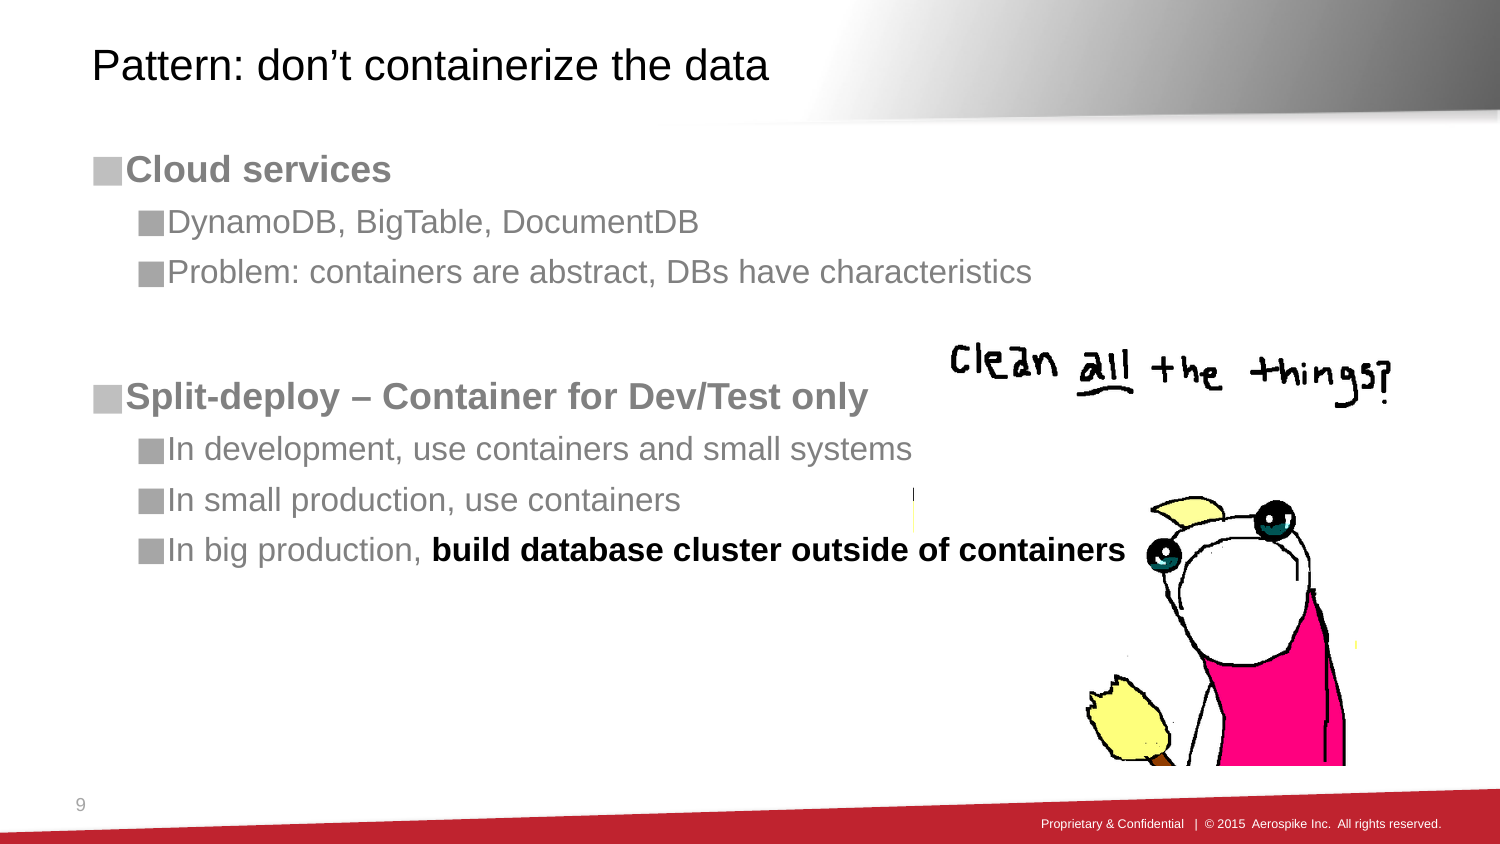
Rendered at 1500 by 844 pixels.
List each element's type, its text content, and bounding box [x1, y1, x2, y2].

title Pattern: don’t containerize the data [76, 2, 1402, 124]
list Cloud services DynamoDB, BigTable, DocumentDB Problem: containers are abstract, DBs have characteristics Split-deploy – Container for Dev/Test only In development, use containers and small systems In small production, use containers In big production, build database cluster outside of containers [75, 137, 1403, 782]
picture [0, 0, 1500, 148]
picture [912, 324, 1500, 766]
